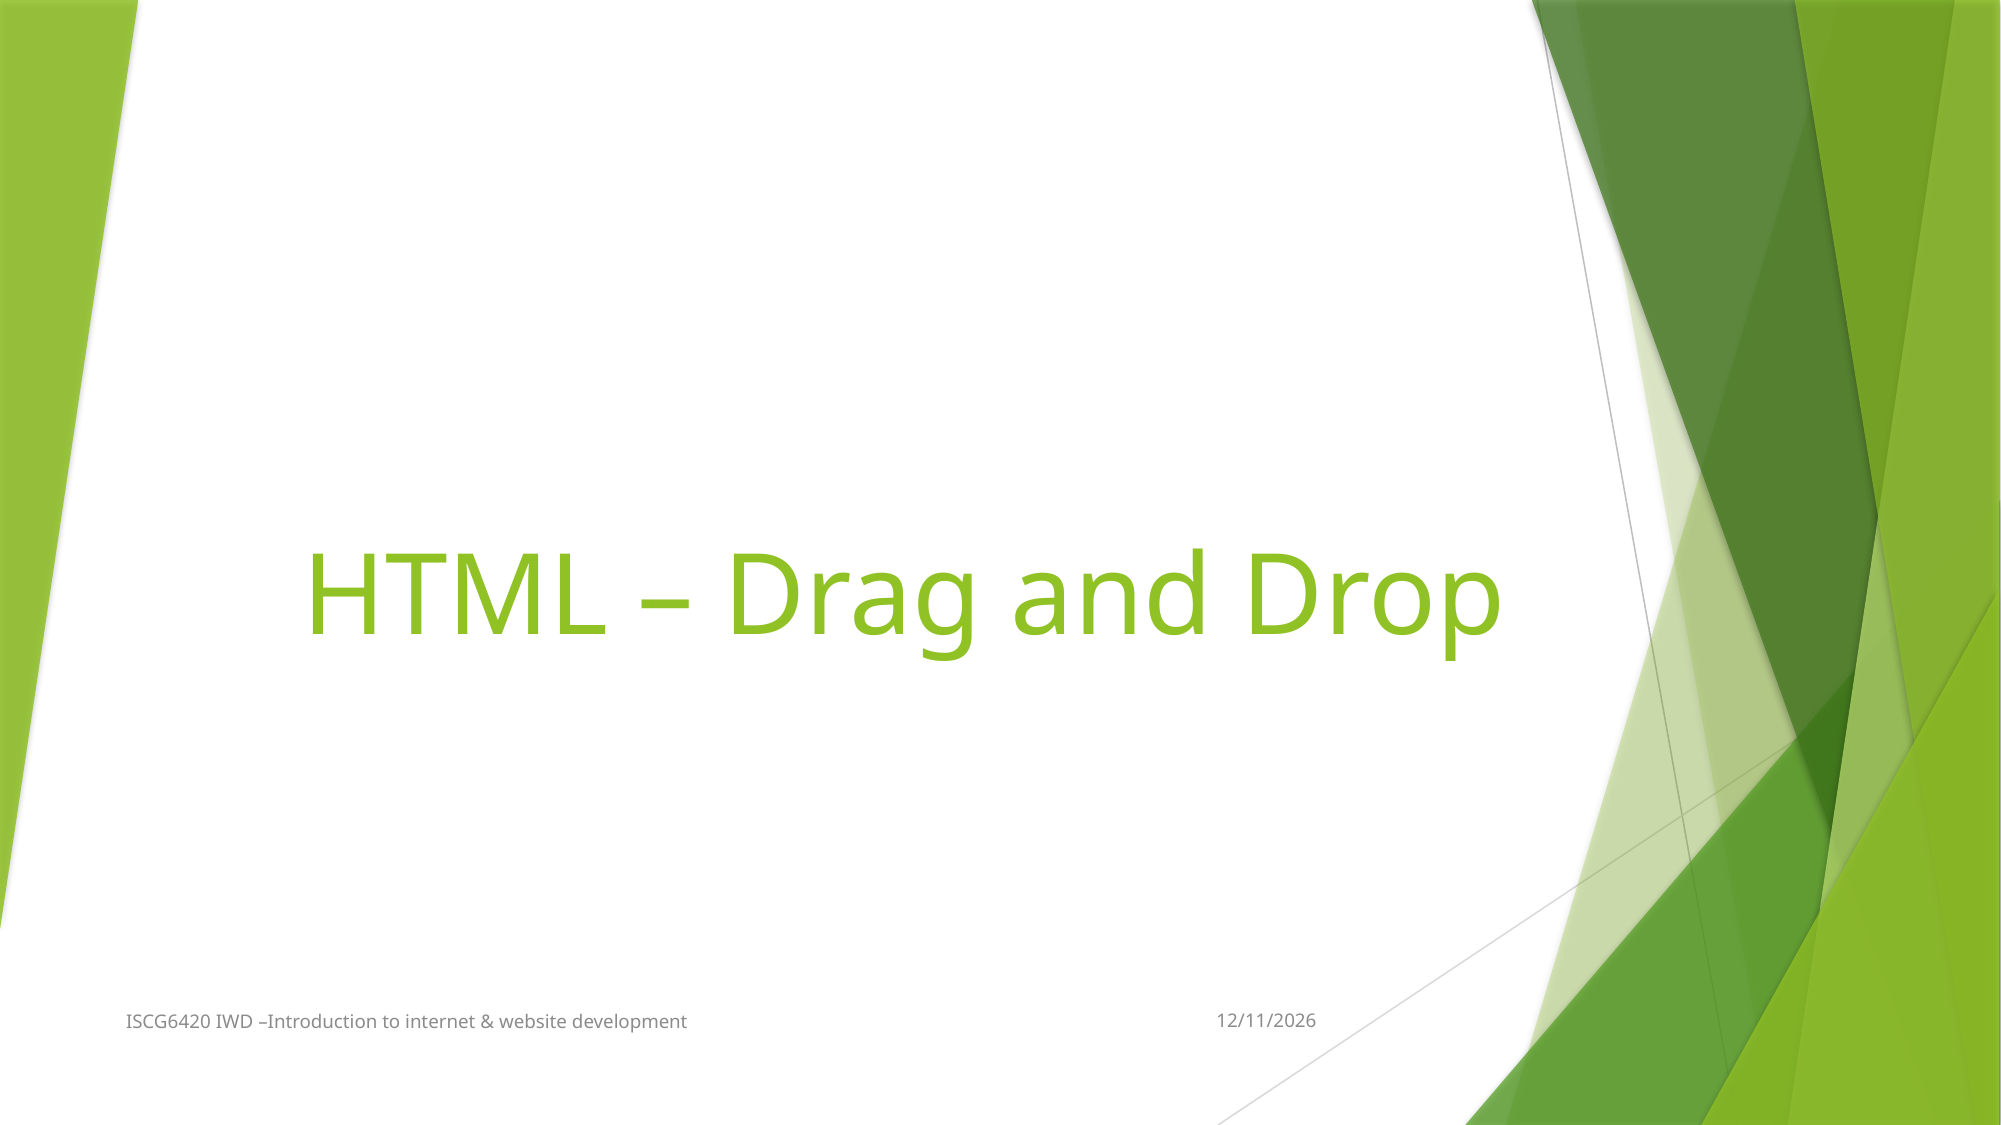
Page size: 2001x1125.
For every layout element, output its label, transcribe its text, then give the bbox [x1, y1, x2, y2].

footer ISCG6420 IWD –Introduction to internet & website development [111, 991, 1145, 1051]
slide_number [1181, 991, 1332, 1051]
title HTML – Drag and Drop [247, 394, 1522, 665]
